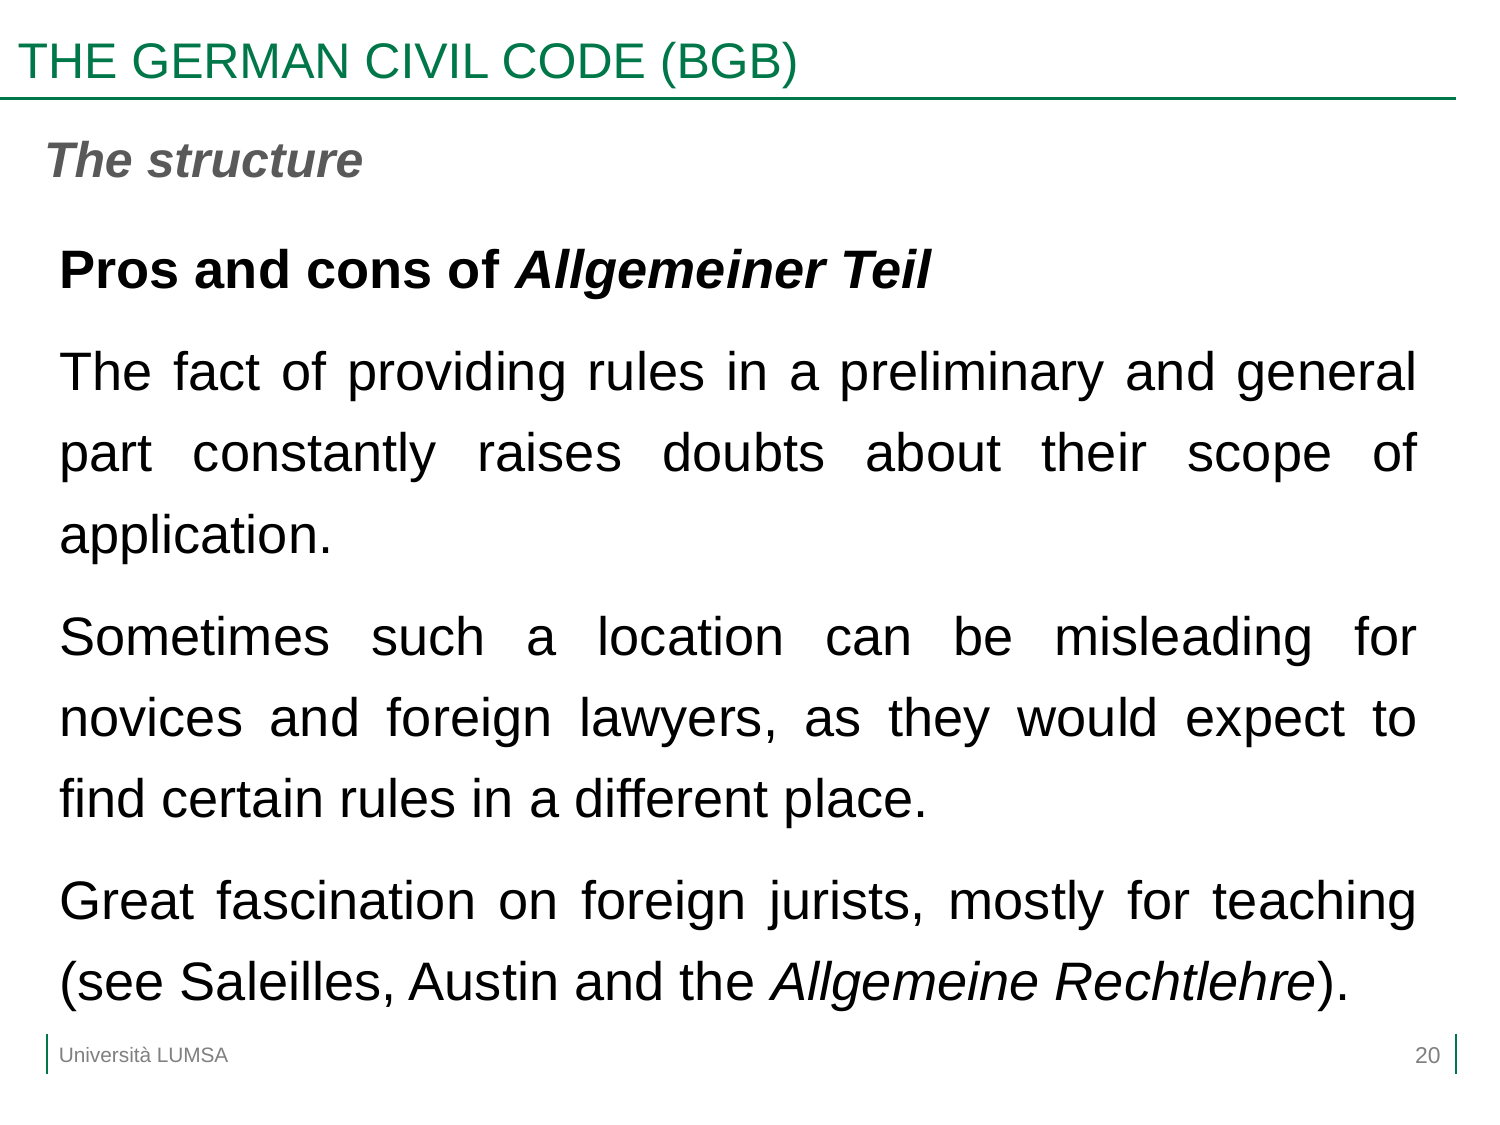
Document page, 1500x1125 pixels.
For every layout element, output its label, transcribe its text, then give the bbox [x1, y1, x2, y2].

slide_number 20 [1288, 1024, 1456, 1084]
title THE GERMAN CIVIL CODE (BGB) [17, 28, 1500, 97]
list The structure [44, 120, 1456, 211]
list Pros and cons of Allgemeiner Teil The fact of providing rules in a preliminary and general part constantly raises doubts about their scope of application. Sometimes such a location can be misleading for novices and foreign lawyers, as they would expect to find certain rules in a different place. Great fascination on foreign jurists, mostly for teaching (see Saleilles, Austin and the Allgemeine Rechtlehre). [44, 211, 1435, 1025]
